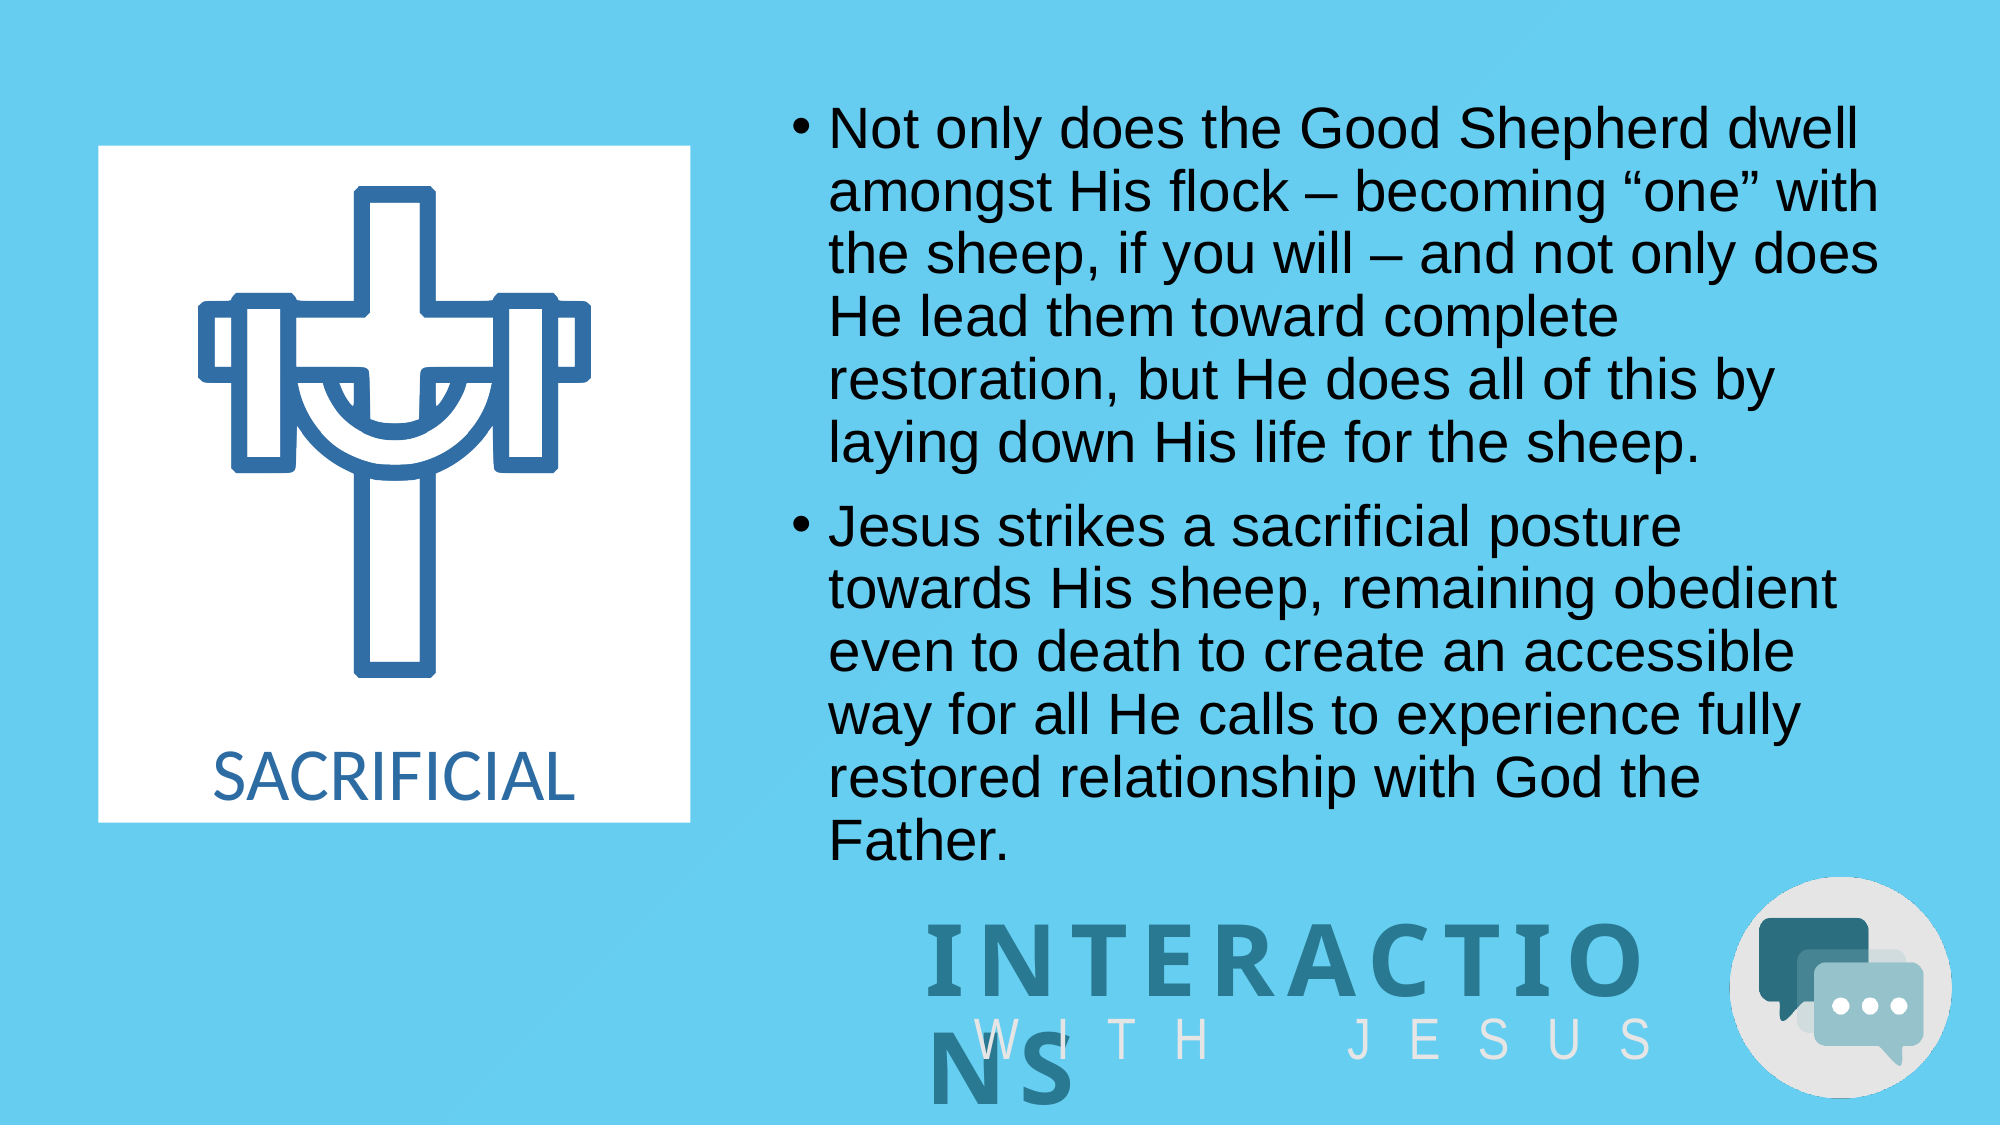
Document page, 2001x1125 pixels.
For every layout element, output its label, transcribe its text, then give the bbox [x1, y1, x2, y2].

list Not only does the Good Shepherd dwell amongst His flock – becoming “one” with the sheep, if you will – and not only does He lead them toward complete restoration, but He does all of this by laying down His life for the sheep. Jesus strikes a sacrificial posture towards His sheep, remaining obedient even to death to create an accessible way for all He calls to experience fully restored relationship with God the Father. [776, 90, 1905, 914]
picture [197, 186, 591, 678]
picture [1721, 871, 1960, 1103]
text_box [97, 145, 691, 719]
text_box SACRIFICIAL [98, 719, 691, 823]
